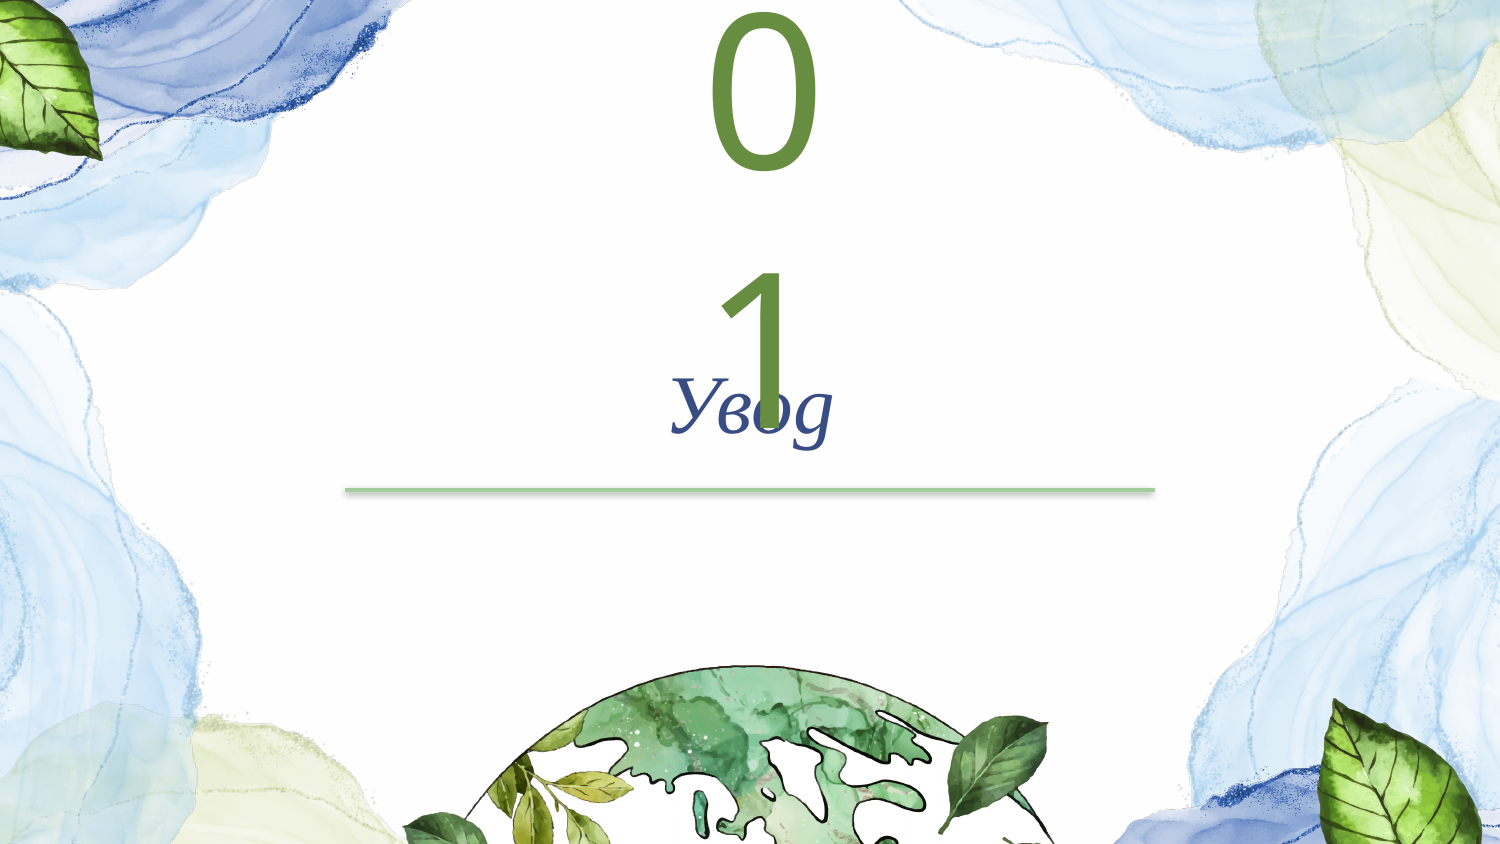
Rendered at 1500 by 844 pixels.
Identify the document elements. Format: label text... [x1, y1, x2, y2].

title 01 [627, 136, 903, 289]
picture [402, 664, 1500, 844]
picture [0, 0, 520, 266]
title Увод [354, 330, 1146, 469]
